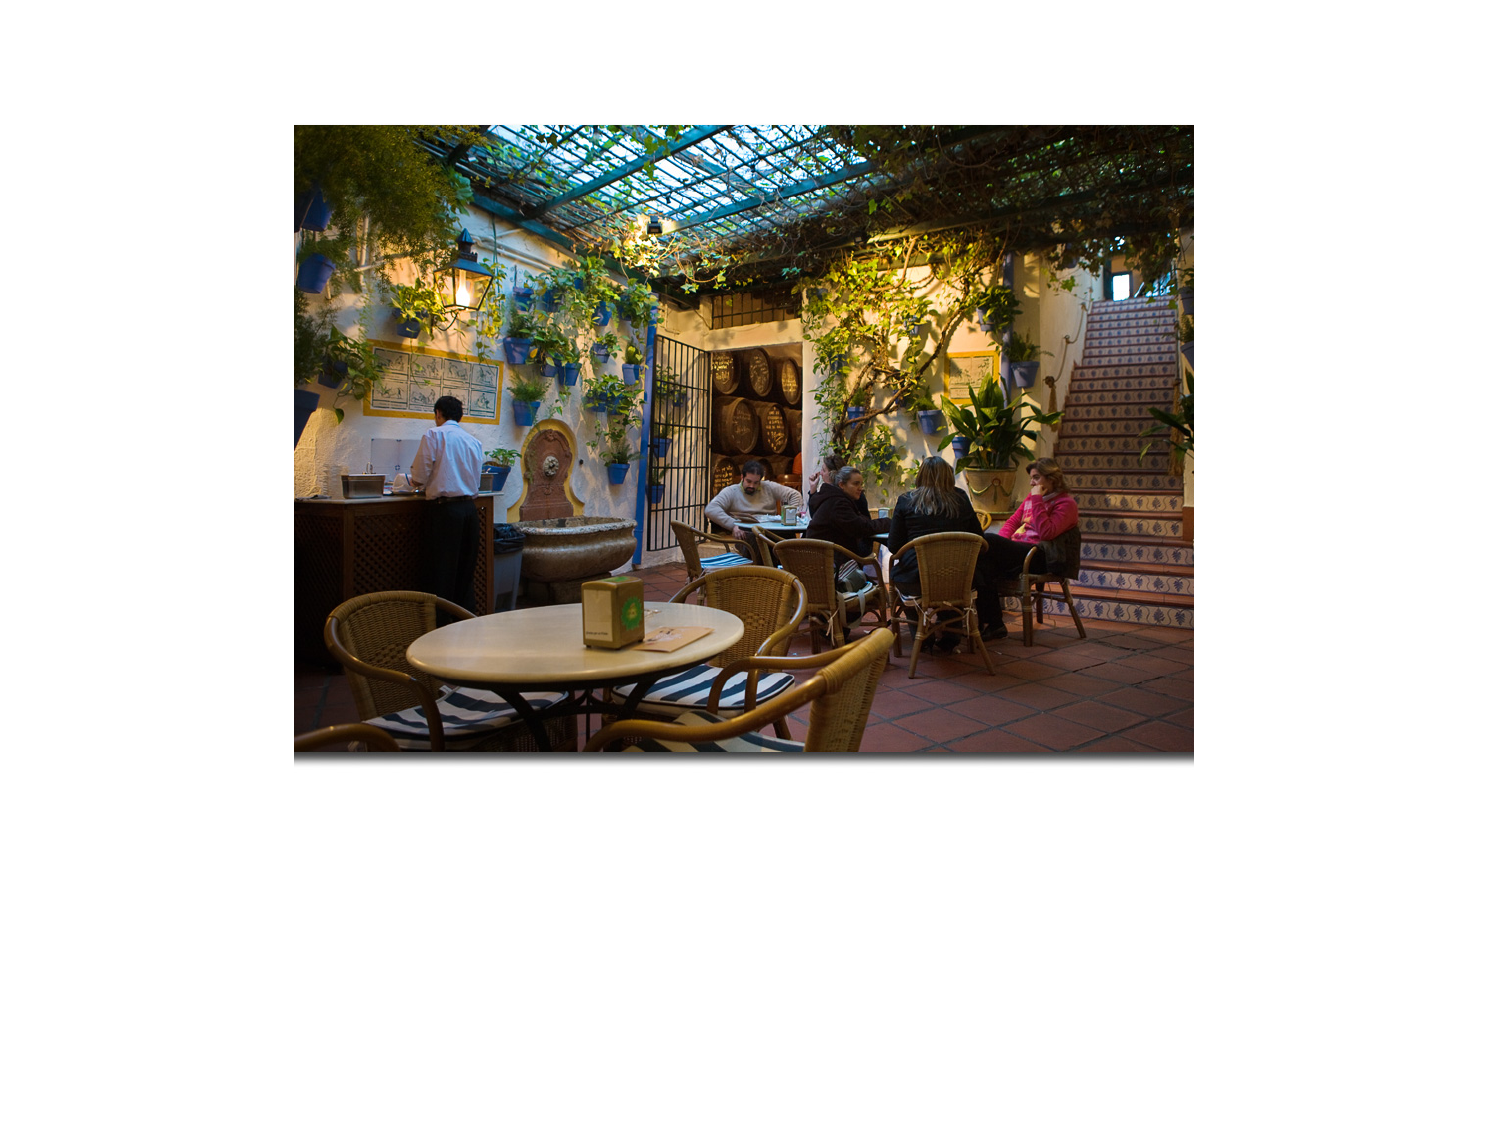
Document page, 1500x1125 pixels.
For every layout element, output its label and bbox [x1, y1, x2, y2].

picture [293, 100, 1195, 776]
